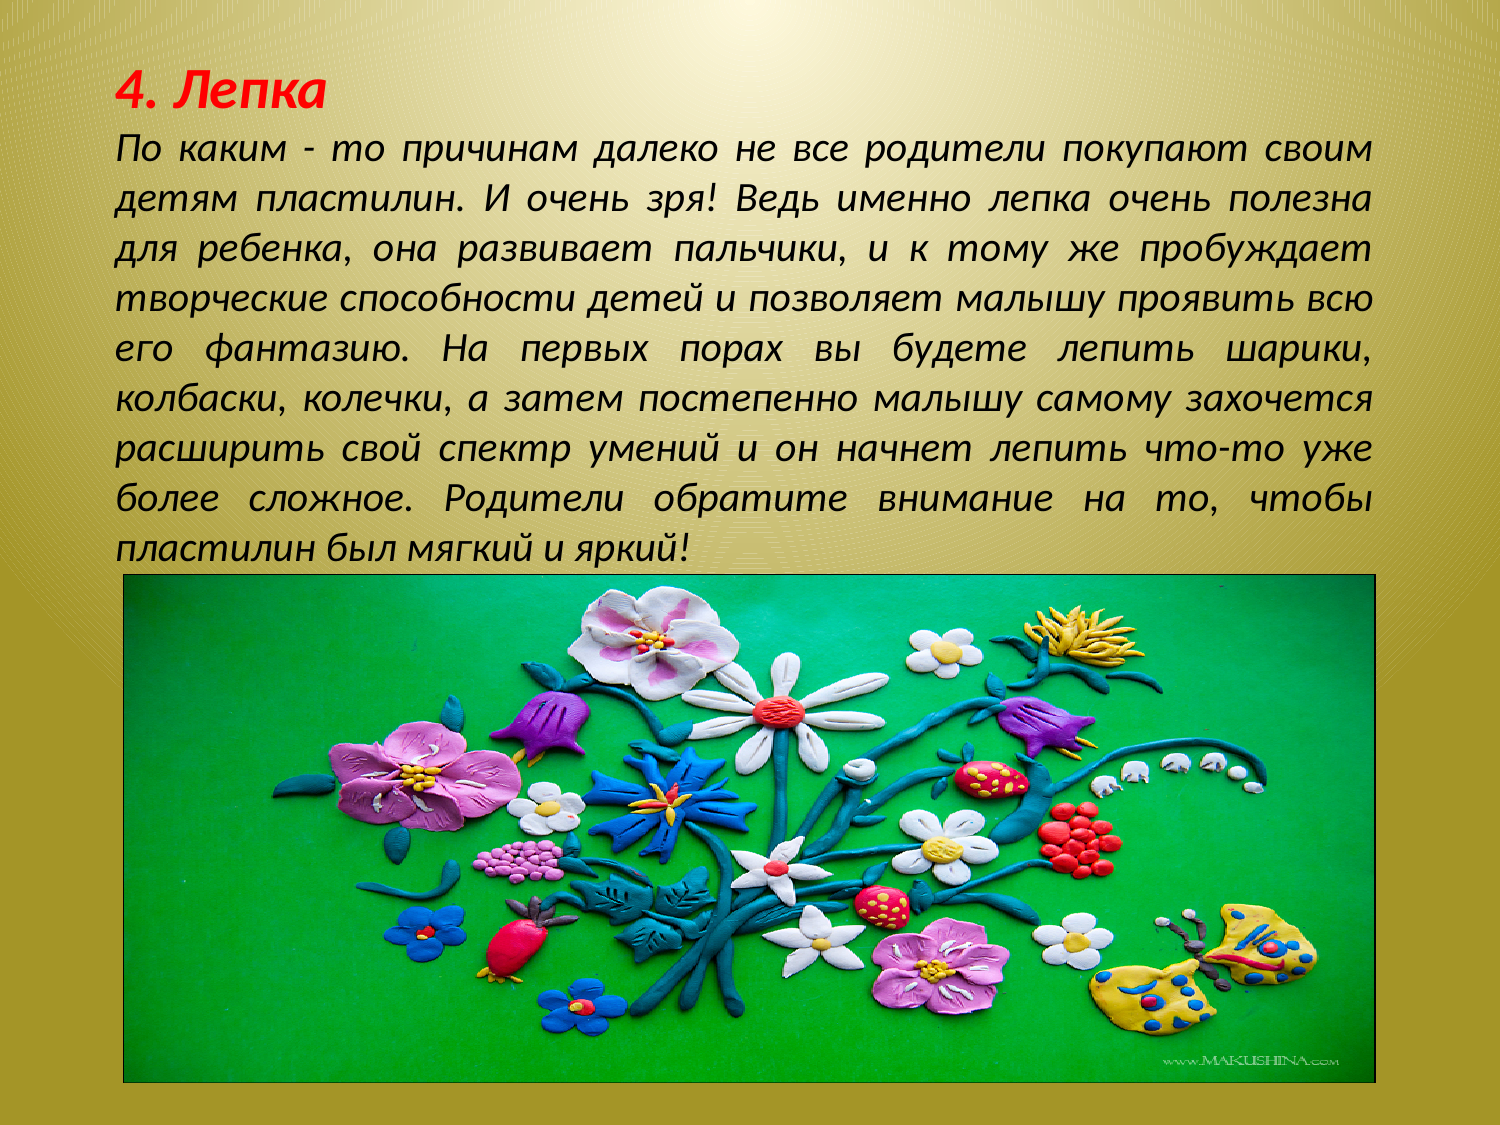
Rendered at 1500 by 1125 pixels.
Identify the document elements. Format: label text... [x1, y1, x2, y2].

text_box 4. Лепка По каким - то причинам далеко не все родители покупают своим детям пластилин. И очень зря! Ведь именно лепка очень полезна для ребенка, она развивает пальчики, и к тому же пробуждает творческие способности детей и позволяет малышу проявить всю его фантазию. На первых порах вы будете лепить шарики, колбаски, колечки, а затем постепенно малышу самому захочется расширить свой спектр умений и он начнет лепить что-то уже более сложное. Родители обратите внимание на то, чтобы пластилин был мягкий и яркий! [100, 42, 1388, 578]
picture [123, 574, 1377, 1083]
